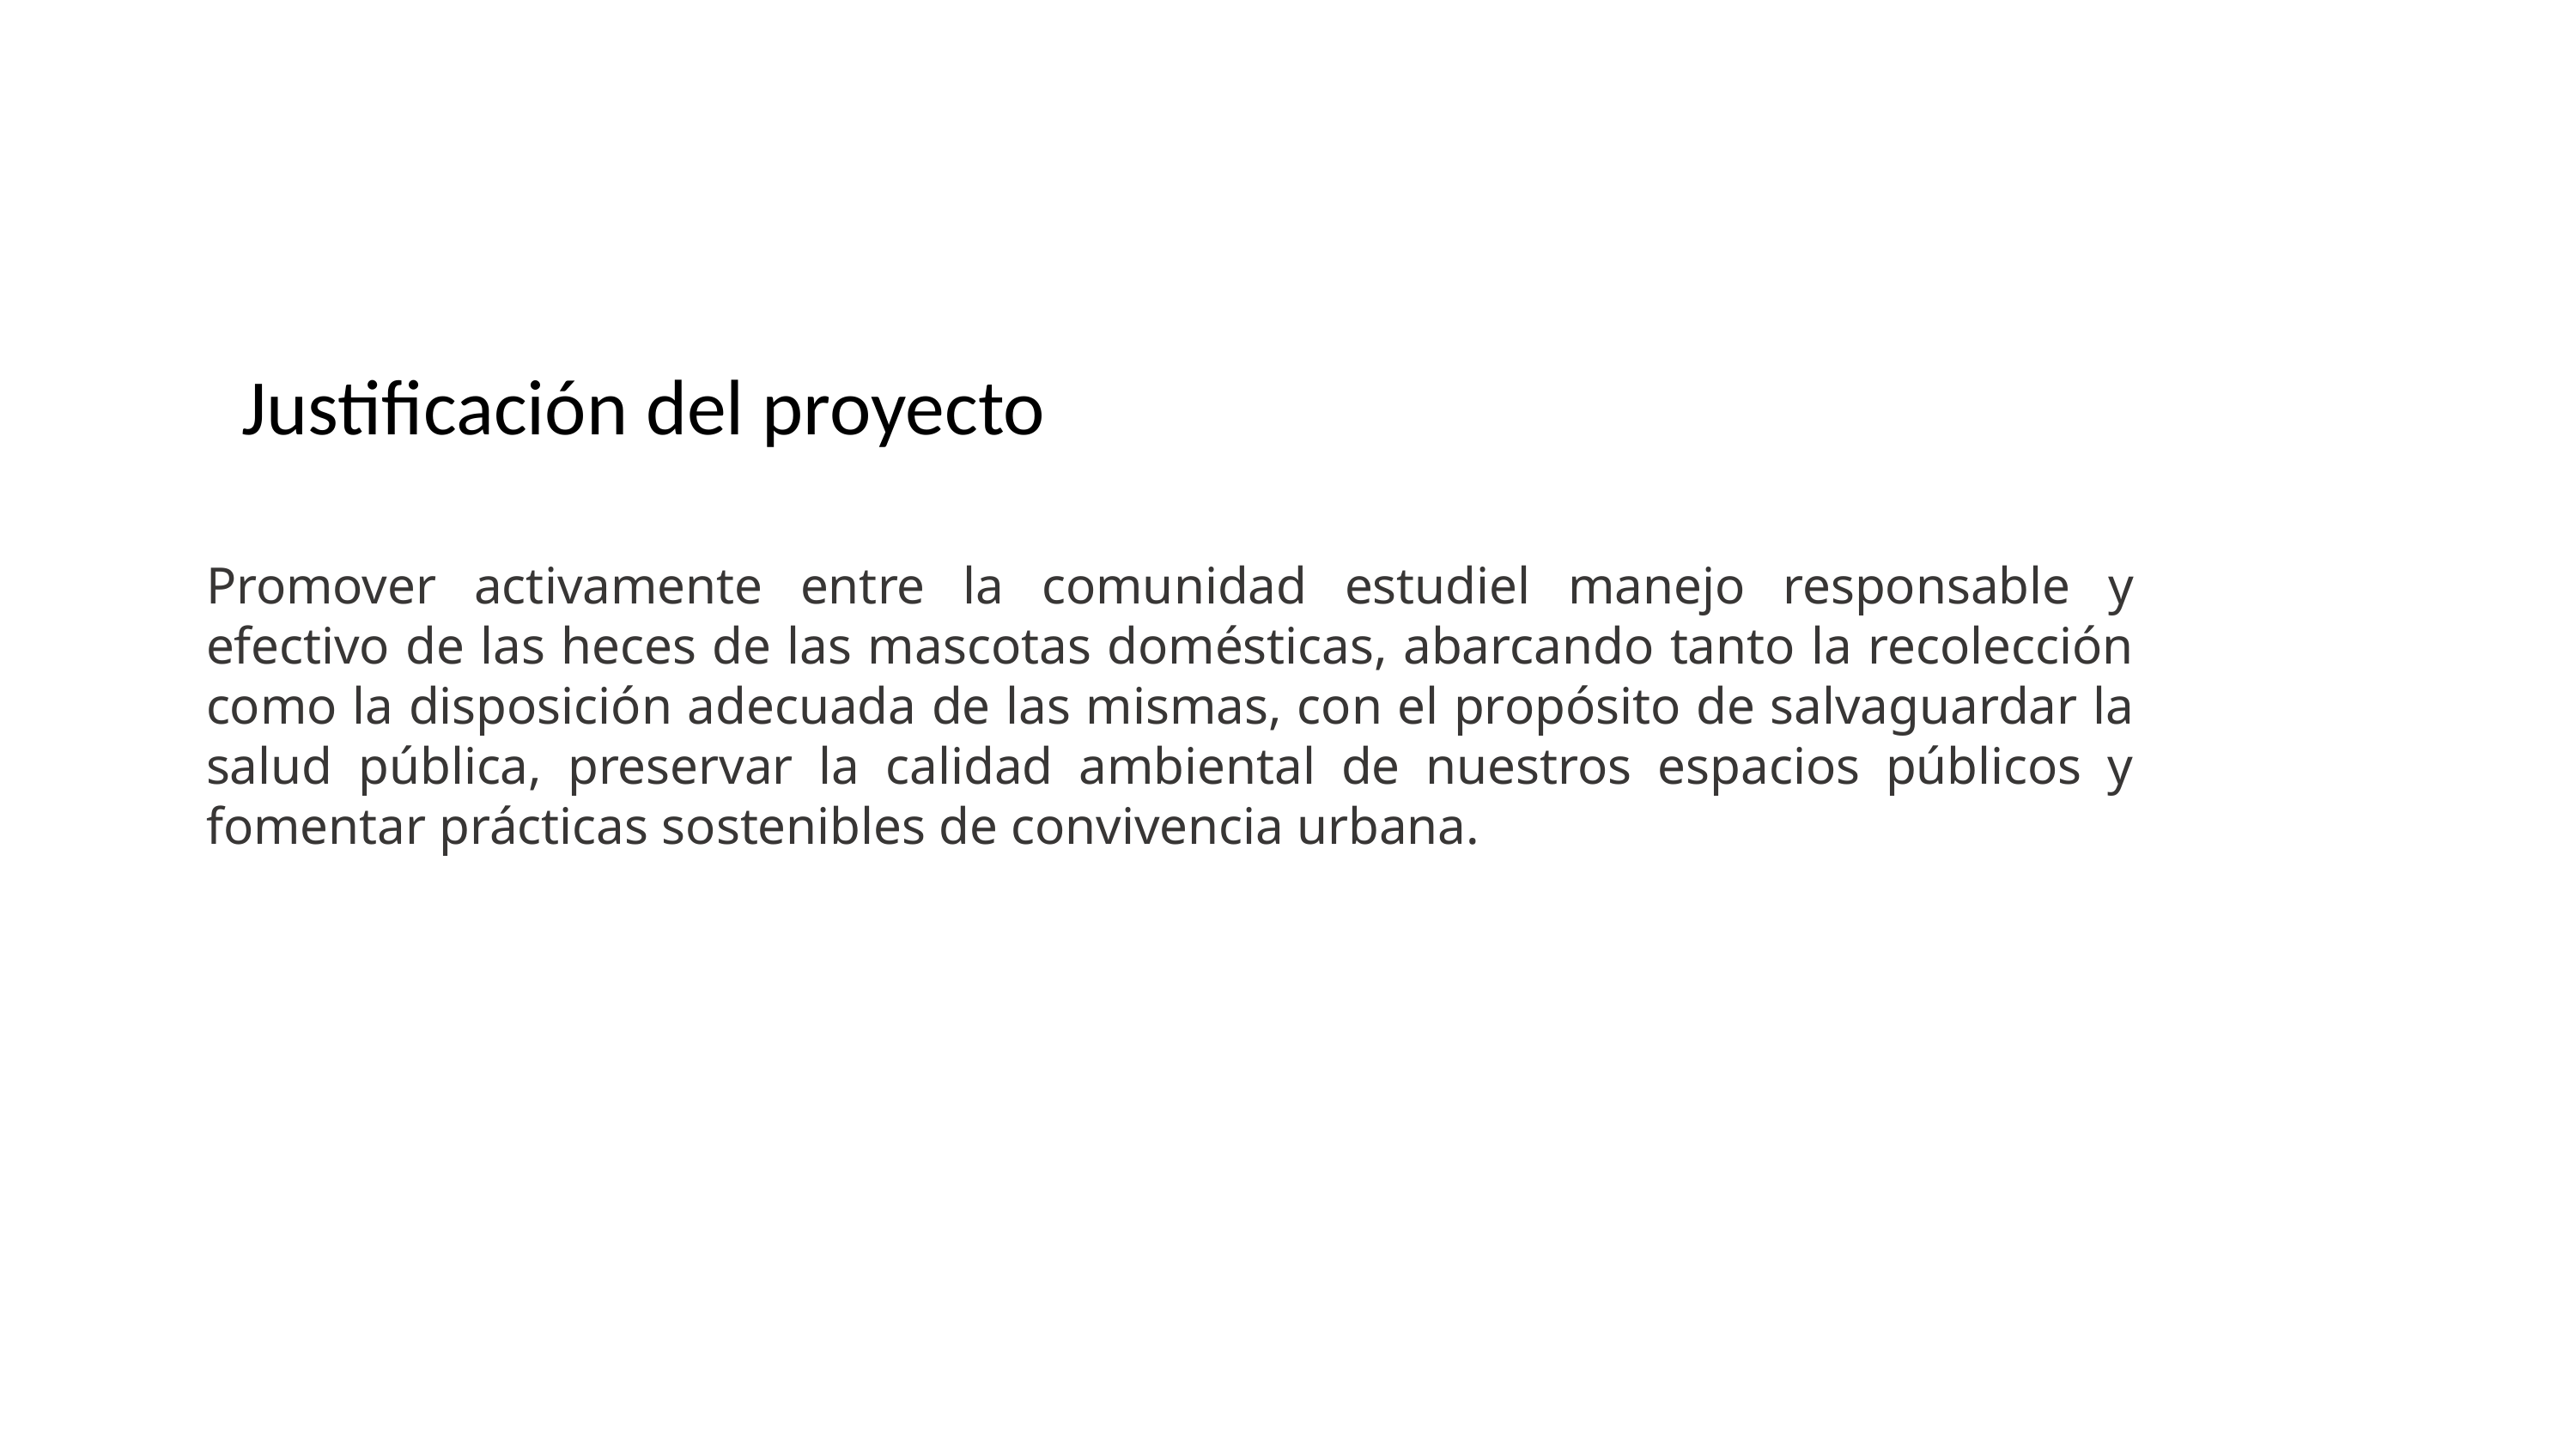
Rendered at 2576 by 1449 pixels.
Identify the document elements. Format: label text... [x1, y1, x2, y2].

title Justificación del proyecto [96, 300, 1192, 507]
subtitle Promover activamente entre la comunidad estudiel manejo responsable y efectivo de las heces de las mascotas domésticas, abarcando tanto la recolección como la disposición adecuada de las mismas, con el propósito de salvaguardar la salud pública, preservar la calidad ambiental de nuestros espacios públicos y fomentar prácticas sostenibles de convivencia urbana. [193, 547, 2147, 1015]
